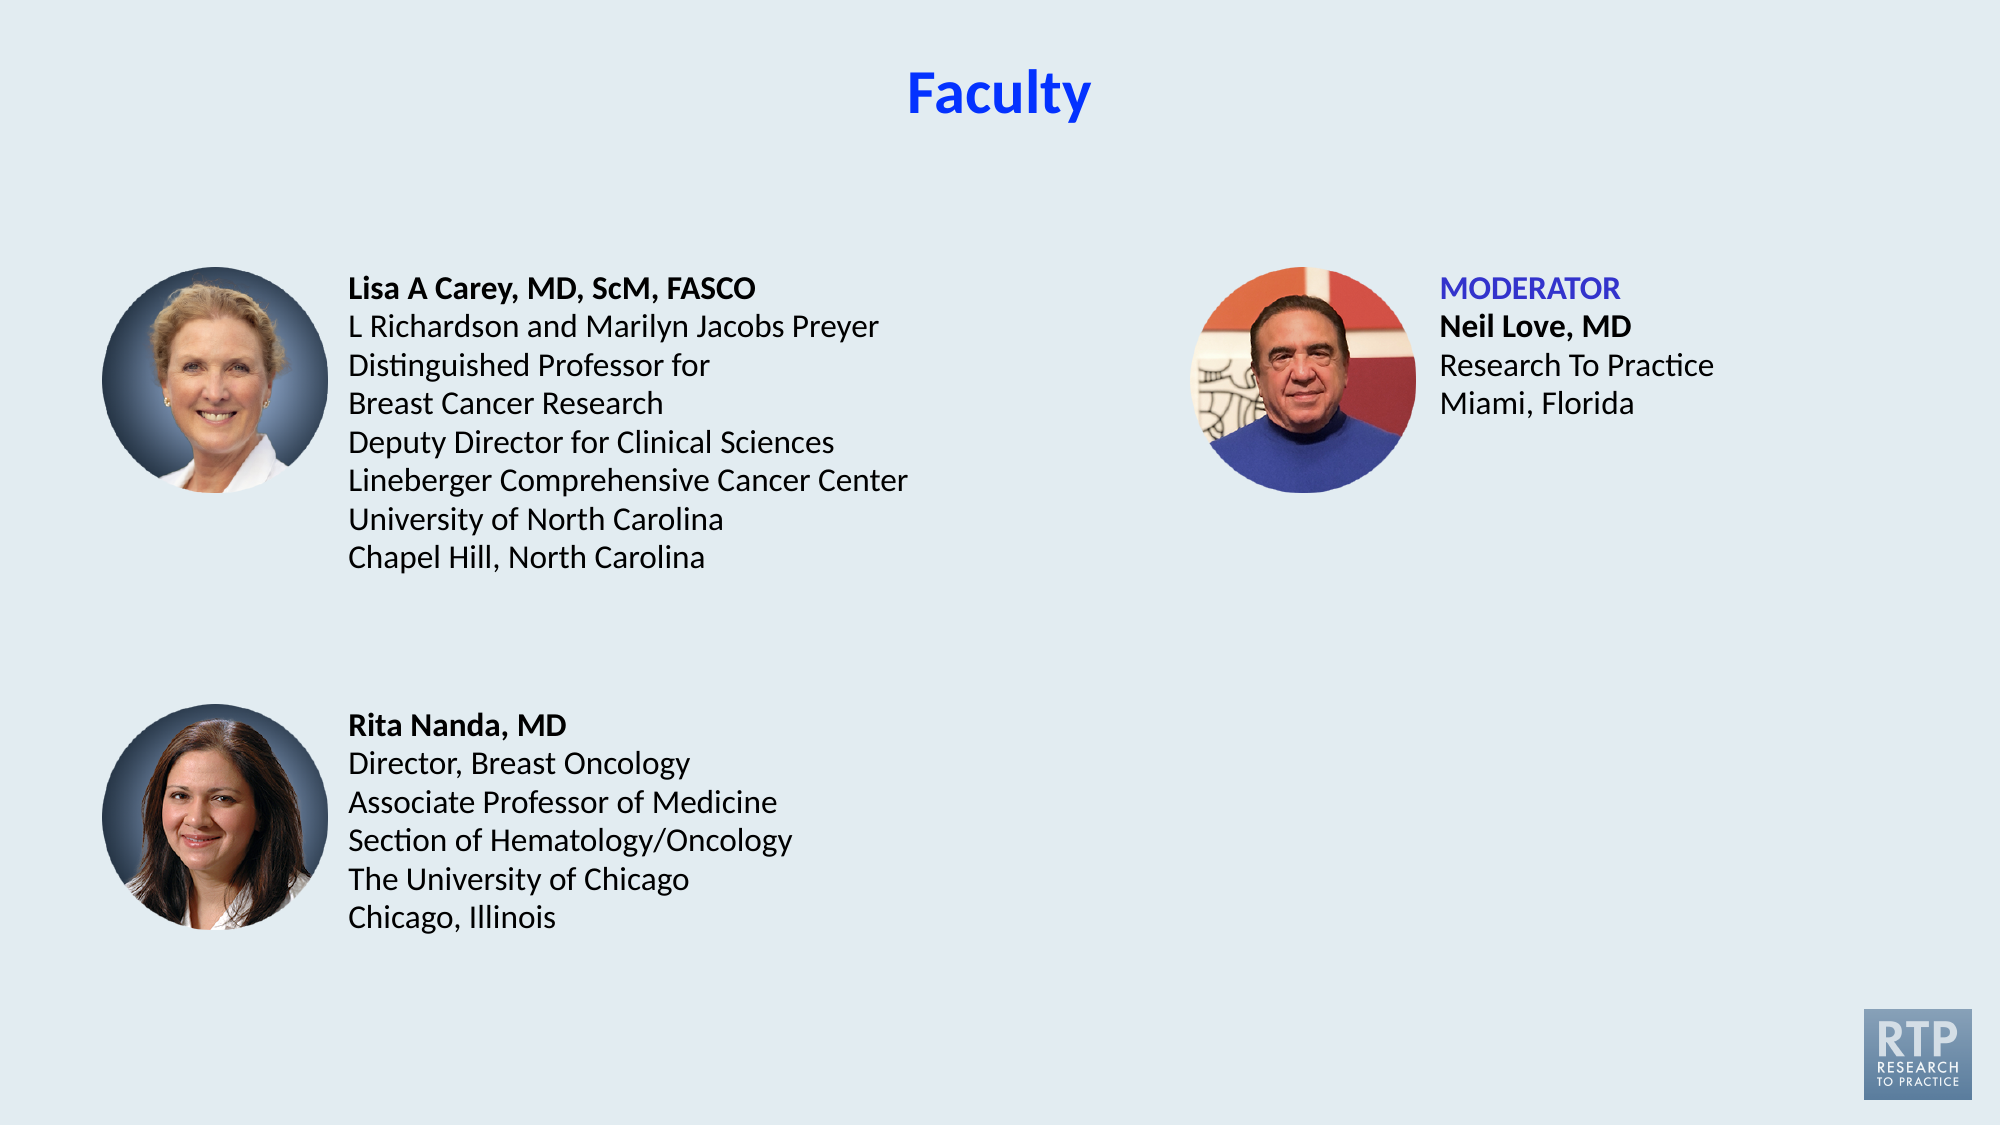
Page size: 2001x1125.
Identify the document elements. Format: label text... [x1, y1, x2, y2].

text_box Rita Nanda, MD Director, Breast Oncology Associate Professor of Medicine Section of Hematology/Oncology The University of Chicago Chicago, Illinois [337, 704, 1178, 892]
picture [1190, 266, 1416, 493]
picture [101, 266, 328, 493]
title Faculty [150, 3, 1850, 185]
picture [101, 703, 328, 930]
text_box Lisa A Carey, MD, ScM, FASCO L Richardson and Marilyn Jacobs Preyer Distinguished Professor for Breast Cancer Research Deputy Director for Clinical Sciences Lineberger Comprehensive Cancer Center University of North Carolina Chapel Hill, North Carolina [337, 267, 1107, 455]
text_box MODERATOR Neil Love, MD Research To Practice Miami, Florida [1428, 267, 1851, 455]
